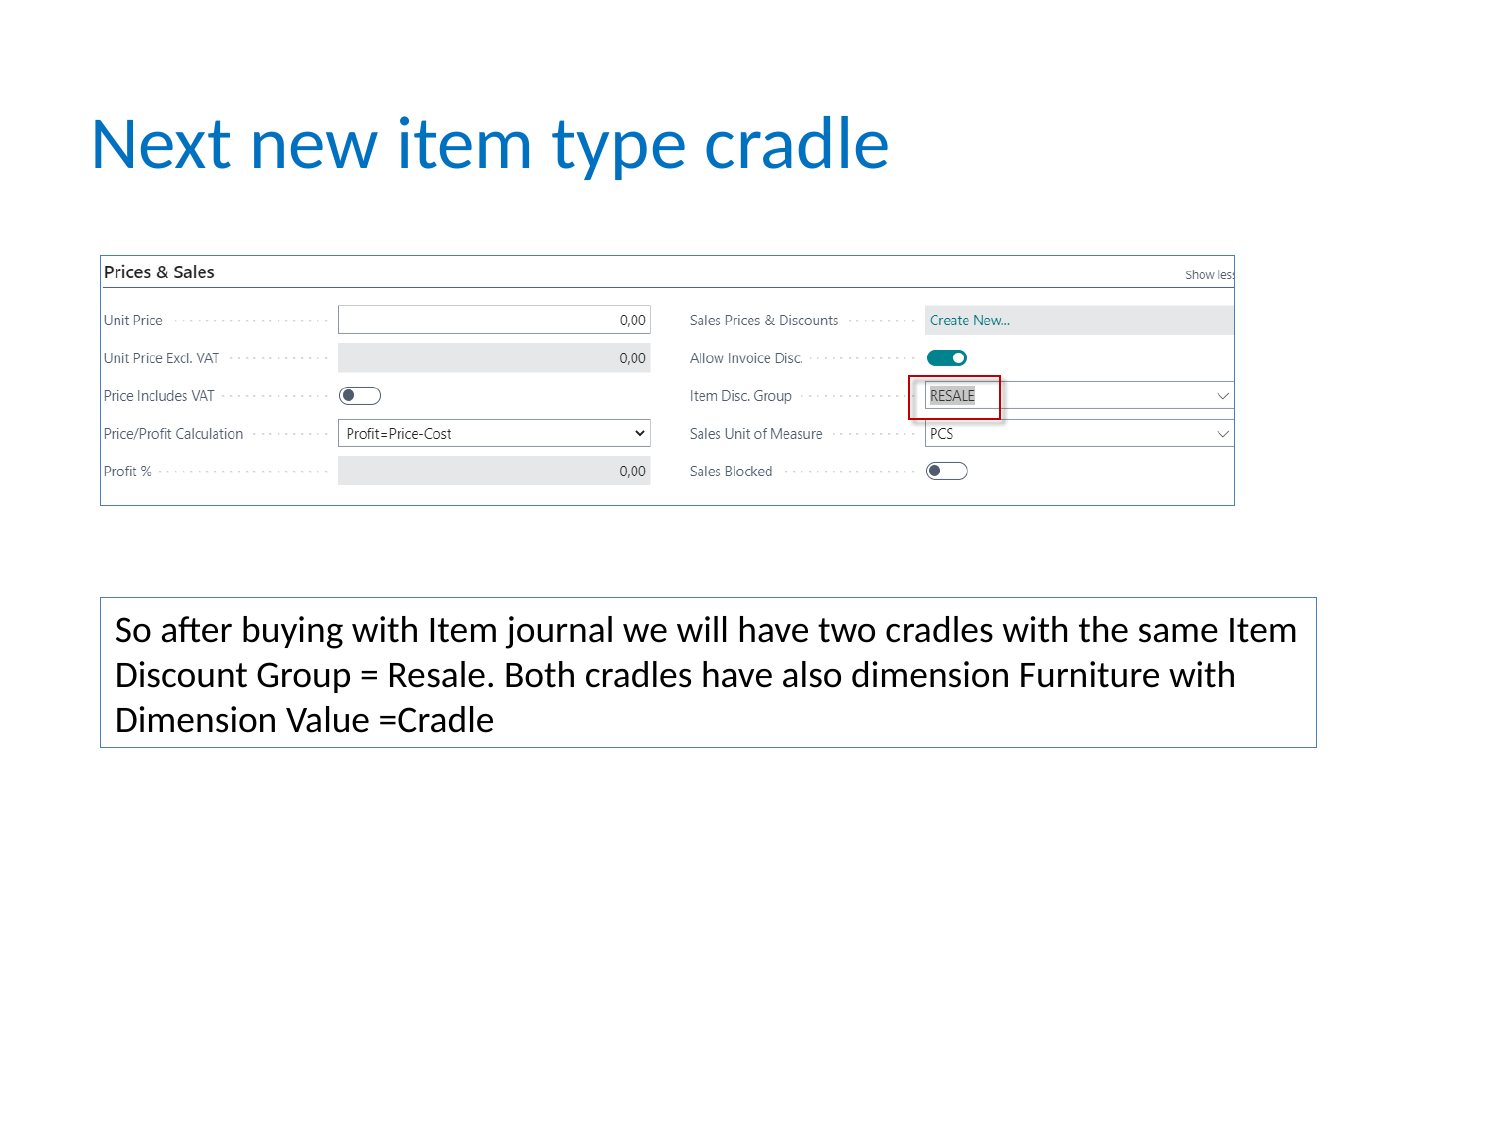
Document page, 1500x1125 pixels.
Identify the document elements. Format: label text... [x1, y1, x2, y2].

text_box So after buying with Item journal we will have two cradles with the same Item Discount Group = Resale. Both cradles have also dimension Furniture with Dimension Value =Cradle [100, 597, 1317, 748]
picture [100, 255, 1235, 507]
title Next new item type cradle [75, 45, 1425, 233]
